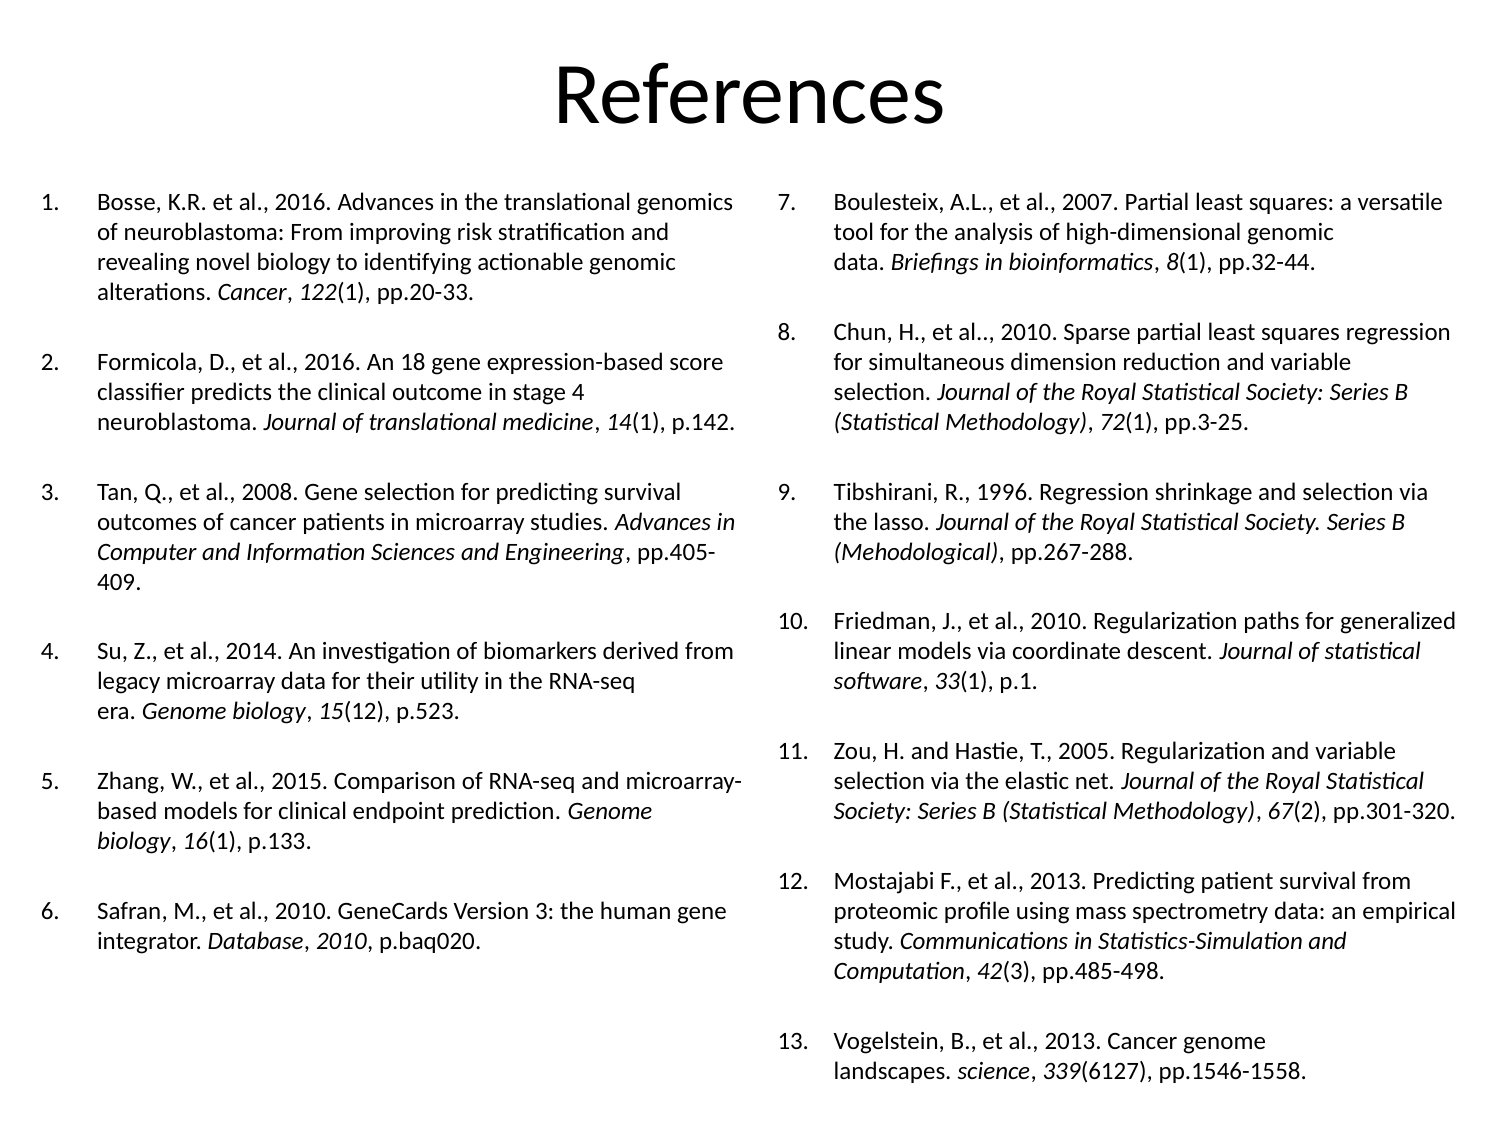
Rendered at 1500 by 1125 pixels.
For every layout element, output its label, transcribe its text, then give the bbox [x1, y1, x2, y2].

title References [75, 27, 1425, 150]
list Bosse, K.R. et al., 2016. Advances in the translational genomics of neuroblastoma: From improving risk stratification and revealing novel biology to identifying actionable genomic alterations. Cancer, 122(1), pp.20-33. Formicola, D., et al., 2016. An 18 gene expression-based score classifier predicts the clinical outcome in stage 4 neuroblastoma. Journal of translational medicine, 14(1), p.142. Tan, Q., et al., 2008. Gene selection for predicting survival outcomes of cancer patients in microarray studies. Advances in Computer and Information Sciences and Engineering, pp.405-409. Su, Z., et al., 2014. An investigation of biomarkers derived from legacy microarray data for their utility in the RNA-seq era. Genome biology, 15(12), p.523. Zhang, W., et al., 2015. Comparison of RNA-seq and microarray-based models for clinical endpoint prediction. Genome biology, 16(1), p.133. Safran, M., et al., 2010. GeneCards Version 3: the human gene integrator. Database, 2010, p.baq020. [25, 178, 763, 1110]
list Boulesteix, A.L., et al., 2007. Partial least squares: a versatile tool for the analysis of high-dimensional genomic data. Briefings in bioinformatics, 8(1), pp.32-44. Chun, H., et al.., 2010. Sparse partial least squares regression for simultaneous dimension reduction and variable selection. Journal of the Royal Statistical Society: Series B (Statistical Methodology), 72(1), pp.3-25. Tibshirani, R., 1996. Regression shrinkage and selection via the lasso. Journal of the Royal Statistical Society. Series B (Mehodological), pp.267-288. Friedman, J., et al., 2010. Regularization paths for generalized linear models via coordinate descent. Journal of statistical software, 33(1), p.1. Zou, H. and Hastie, T., 2005. Regularization and variable selection via the elastic net. Journal of the Royal Statistical Society: Series B (Statistical Methodology), 67(2), pp.301-320. Mostajabi F., et al., 2013. Predicting patient survival from proteomic profile using mass spectrometry data: an empirical study. Communications in Statistics-Simulation and Computation, 42(3), pp.485-498. Vogelstein, B., et al., 2013. Cancer genome landscapes. science, 339(6127), pp.1546-1558. [762, 178, 1478, 1042]
